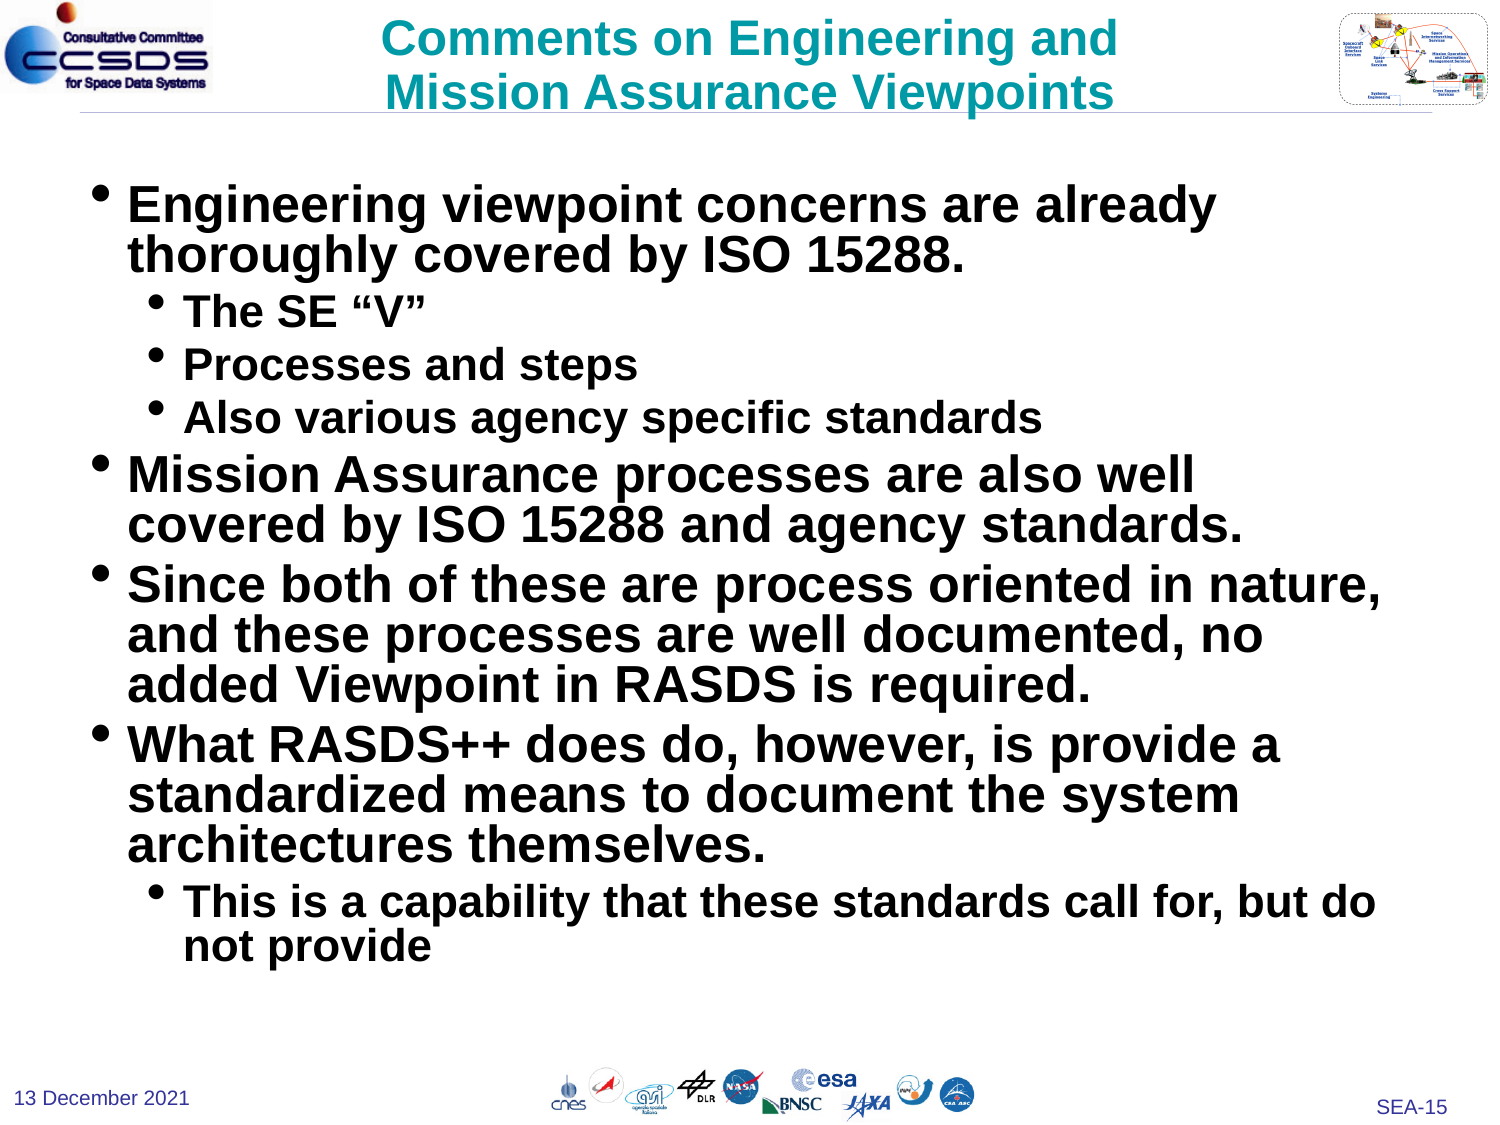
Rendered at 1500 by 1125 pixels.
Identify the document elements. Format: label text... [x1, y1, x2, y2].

list Engineering viewpoint concerns are already thoroughly covered by ISO 15288. The SE “V” Processes and steps Also various agency specific standards Mission Assurance processes are also well covered by ISO 15288 and agency standards. Since both of these are process oriented in nature, and these processes are well documented, no added Viewpoint in RASDS is required. What RASDS++ does do, however, is provide a standardized means to document the system architectures themselves. This is a capability that these standards call for, but do not provide [75, 174, 1425, 1063]
picture [1338, 12, 1488, 106]
picture [0, 0, 213, 94]
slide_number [0, 1074, 285, 1120]
picture [549, 1064, 975, 1125]
title Comments on Engineering and Mission Assurance Viewpoints [300, 4, 1200, 174]
